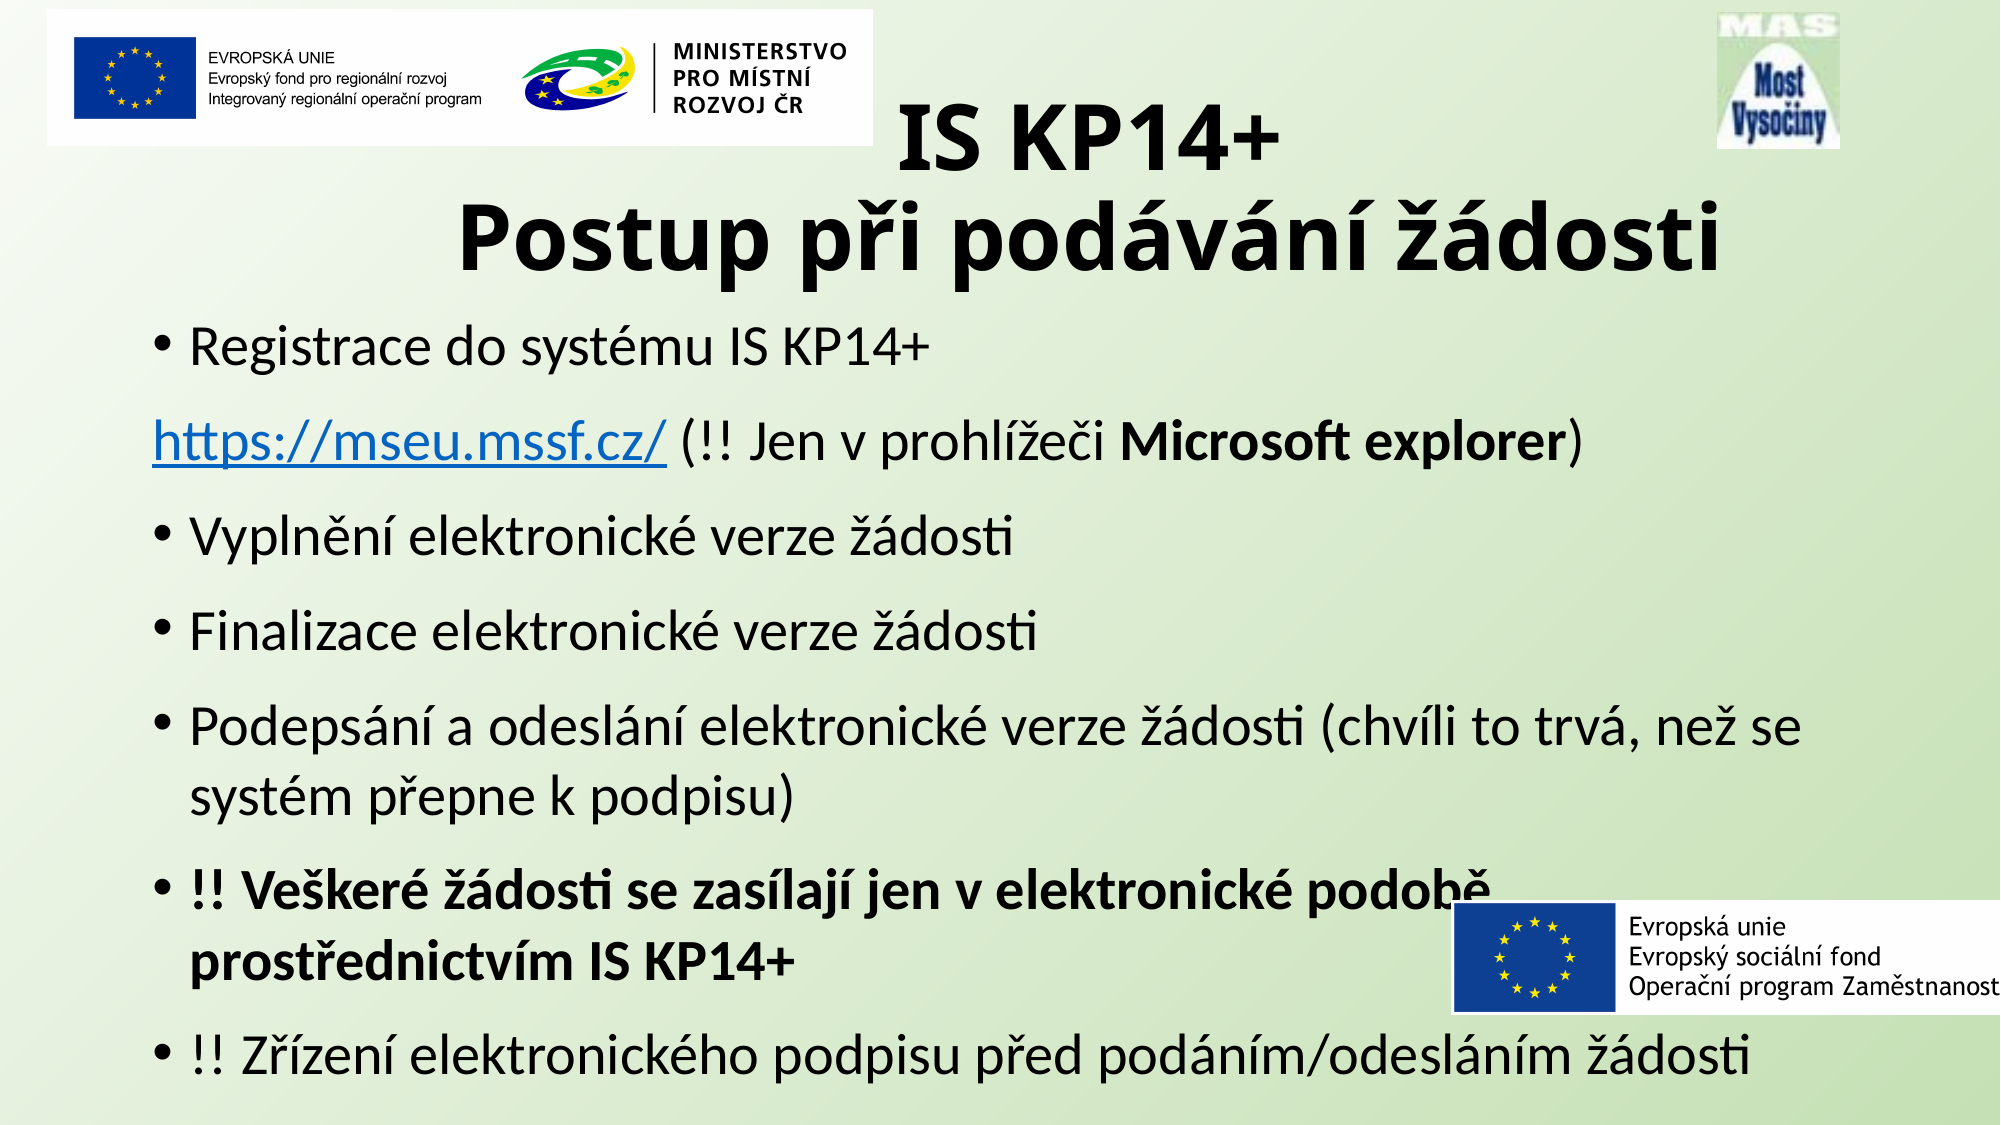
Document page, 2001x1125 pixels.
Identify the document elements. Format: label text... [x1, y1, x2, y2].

picture [47, 9, 873, 146]
title IS KP14+ Postup při podávání žádosti [227, 82, 1953, 300]
list Registrace do systému IS KP14+ https://mseu.mssf.cz/ (!! Jen v prohlížeči Microsoft explorer) Vyplnění elektronické verze žádosti Finalizace elektronické verze žádosti Podepsání a odeslání elektronické verze žádosti (chvíli to trvá, než se systém přepne k podpisu) !! Veškeré žádosti se zasílají jen v elektronické podobě prostřednictvím IS KP14+ !! Zřízení elektronického podpisu před podáním/odesláním žádosti [137, 299, 1863, 1125]
picture [1451, 900, 2000, 1015]
picture [1717, 12, 1840, 150]
